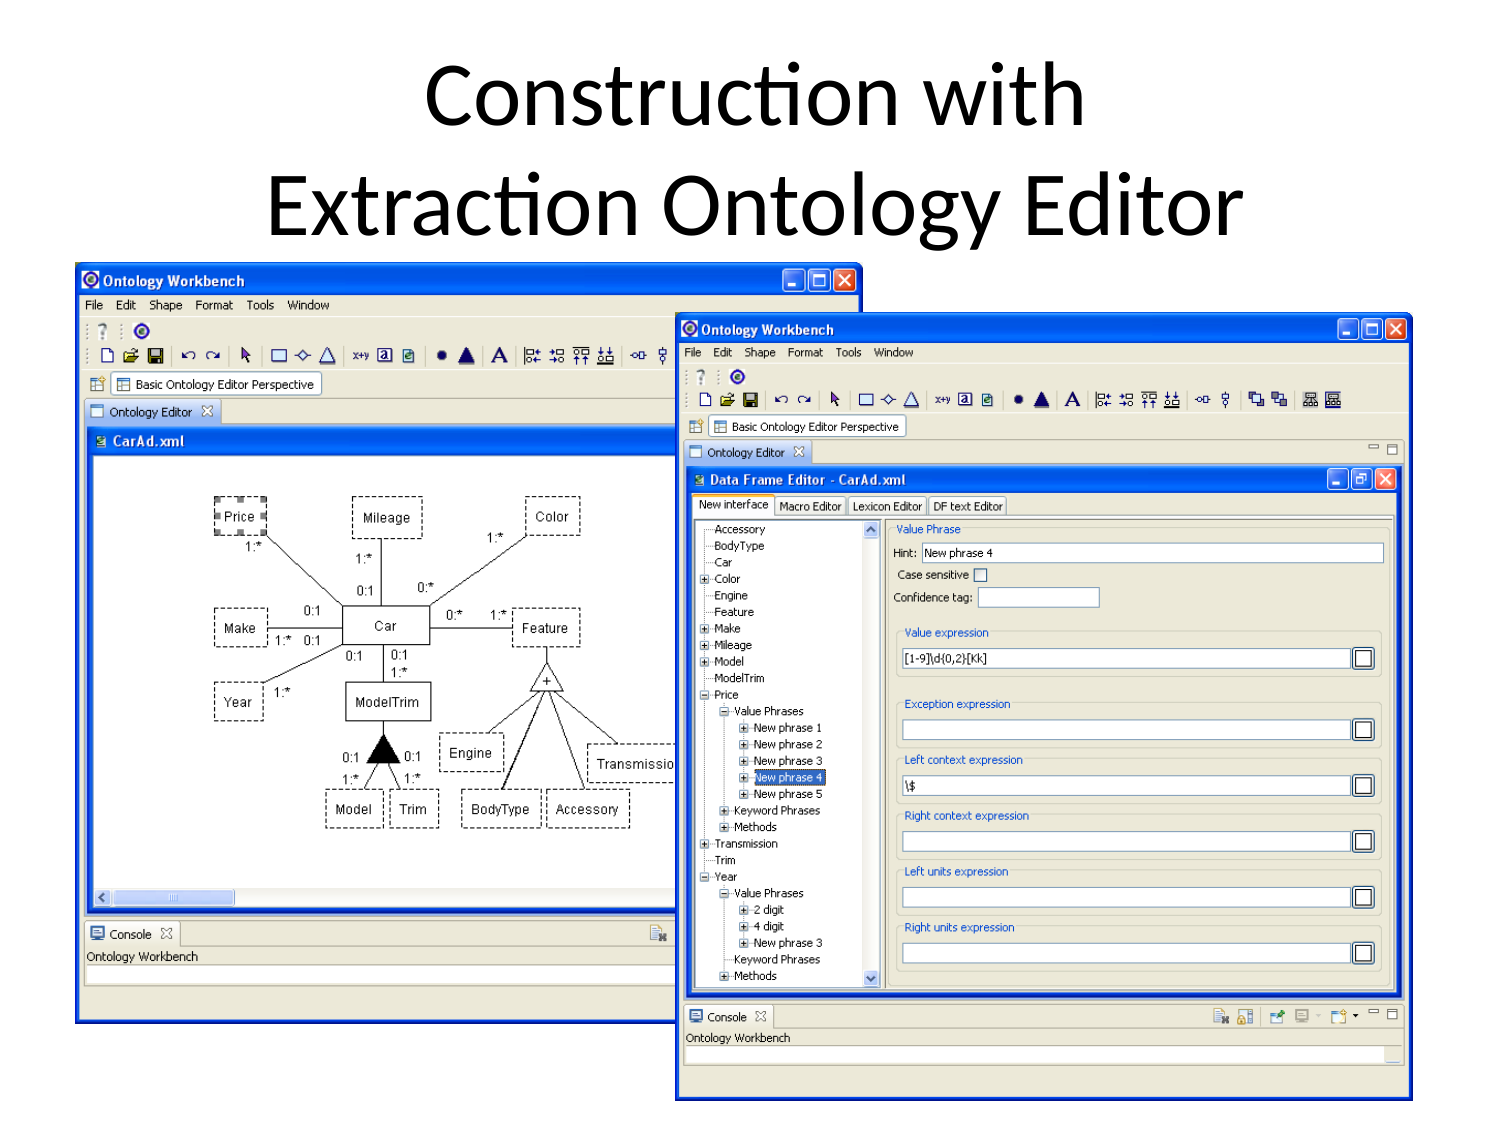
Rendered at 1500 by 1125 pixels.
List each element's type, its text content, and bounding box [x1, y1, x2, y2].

title Construction with Extraction Ontology Editor [75, 50, 1438, 238]
picture [74, 262, 1413, 1101]
